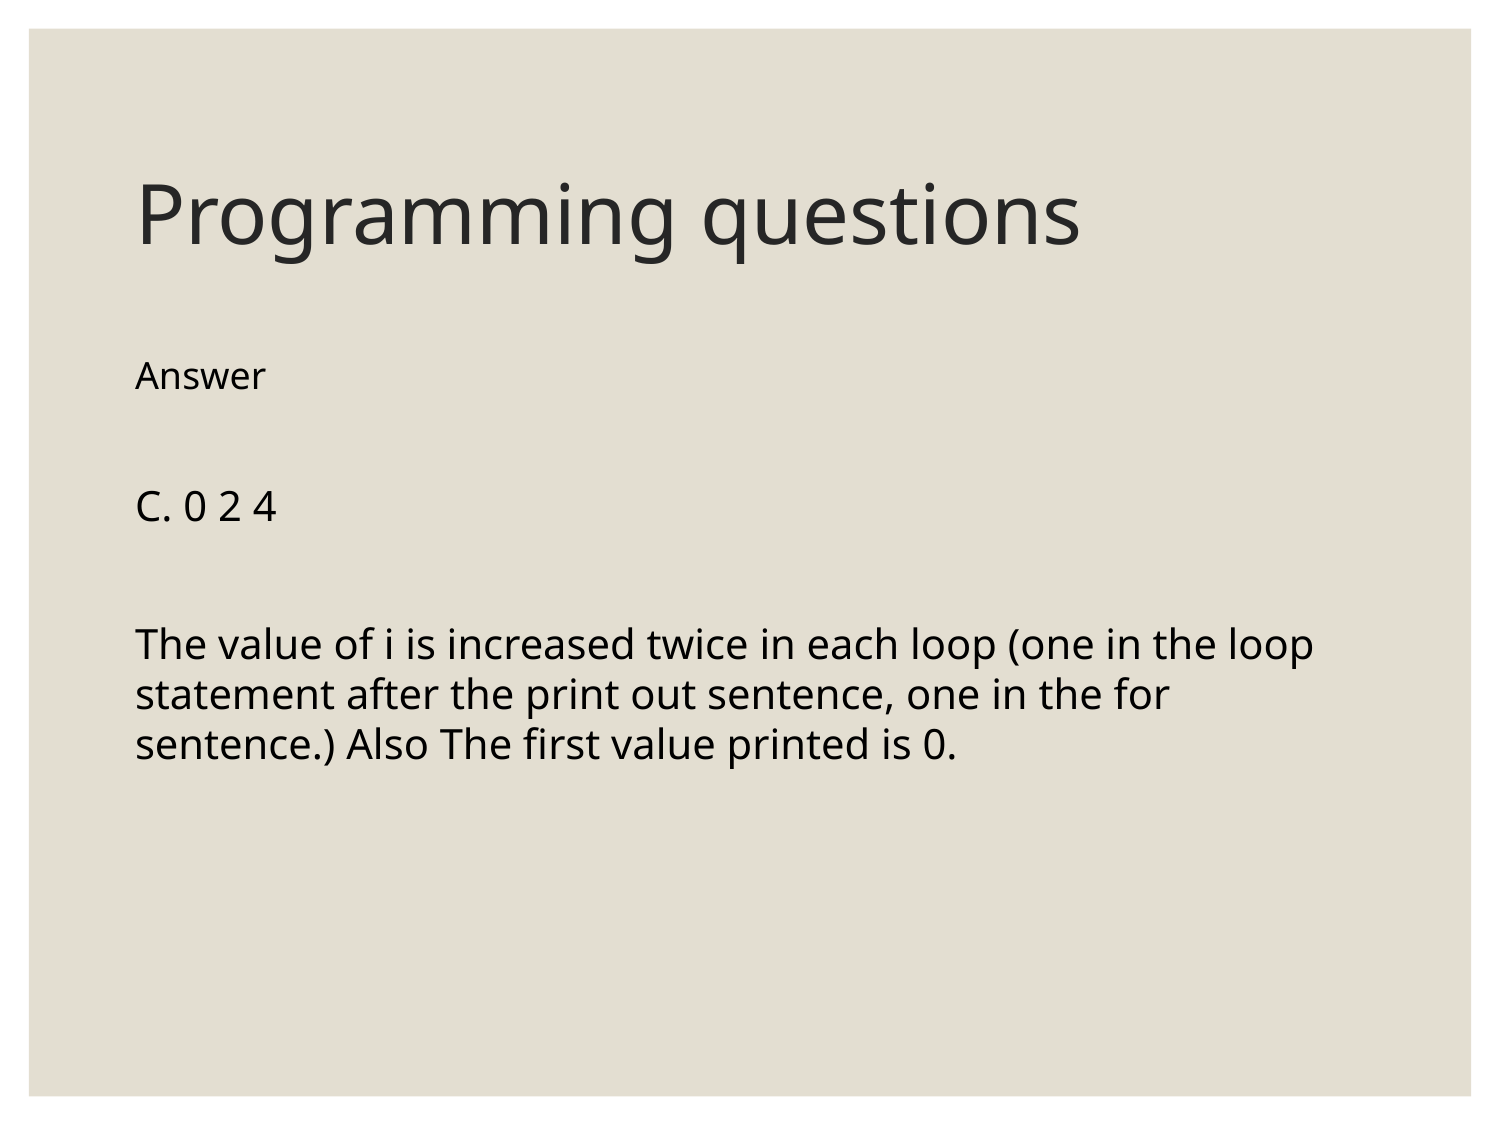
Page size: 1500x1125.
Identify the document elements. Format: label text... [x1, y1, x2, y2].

title Programming questions [120, 105, 1380, 331]
list Answer C. 0 2 4 The value of i is increased twice in each loop (one in the loop statement after the print out sentence, one in the for sentence.) Also The first value printed is 0. [120, 345, 1380, 990]
